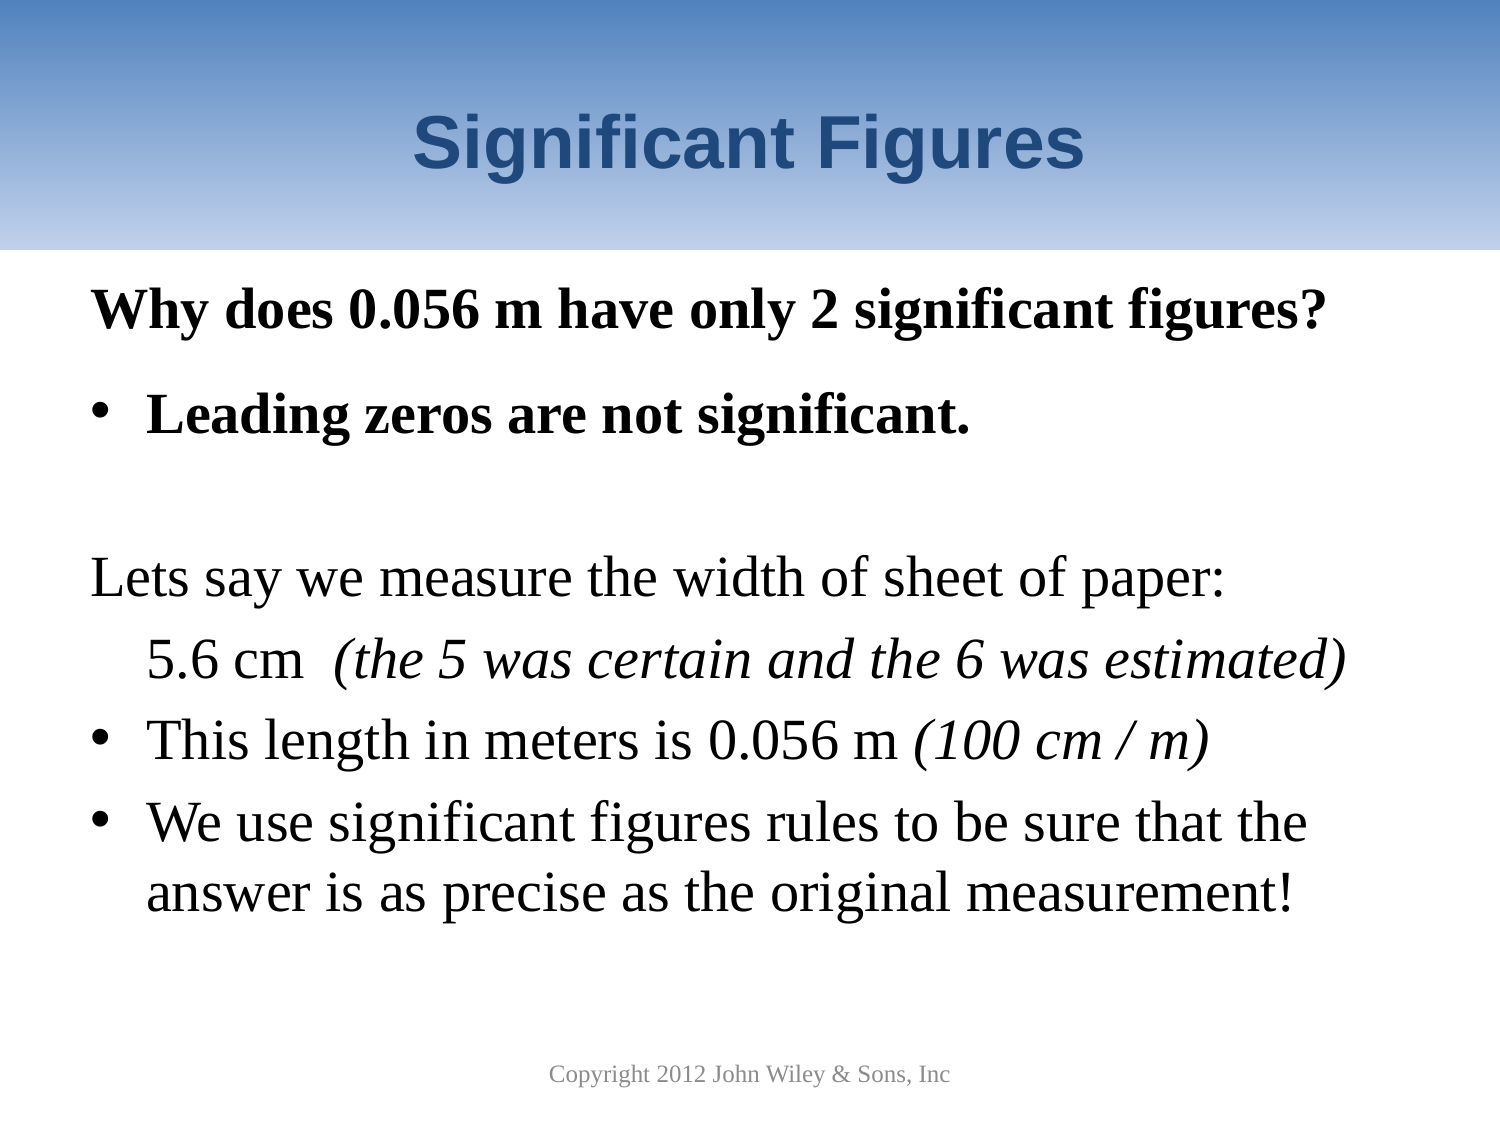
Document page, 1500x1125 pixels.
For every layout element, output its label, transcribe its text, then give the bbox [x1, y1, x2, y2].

footer Copyright 2012 John Wiley & Sons, Inc [512, 1042, 988, 1103]
list Why does 0.056 m have only 2 significant figures? Leading zeros are not significant. Lets say we measure the width of sheet of paper: 5.6 cm (the 5 was certain and the 6 was estimated) This length in meters is 0.056 m (100 cm / m) We use significant figures rules to be sure that the answer is as precise as the original measurement! [74, 262, 1463, 1006]
title Significant Figures [74, 44, 1426, 233]
